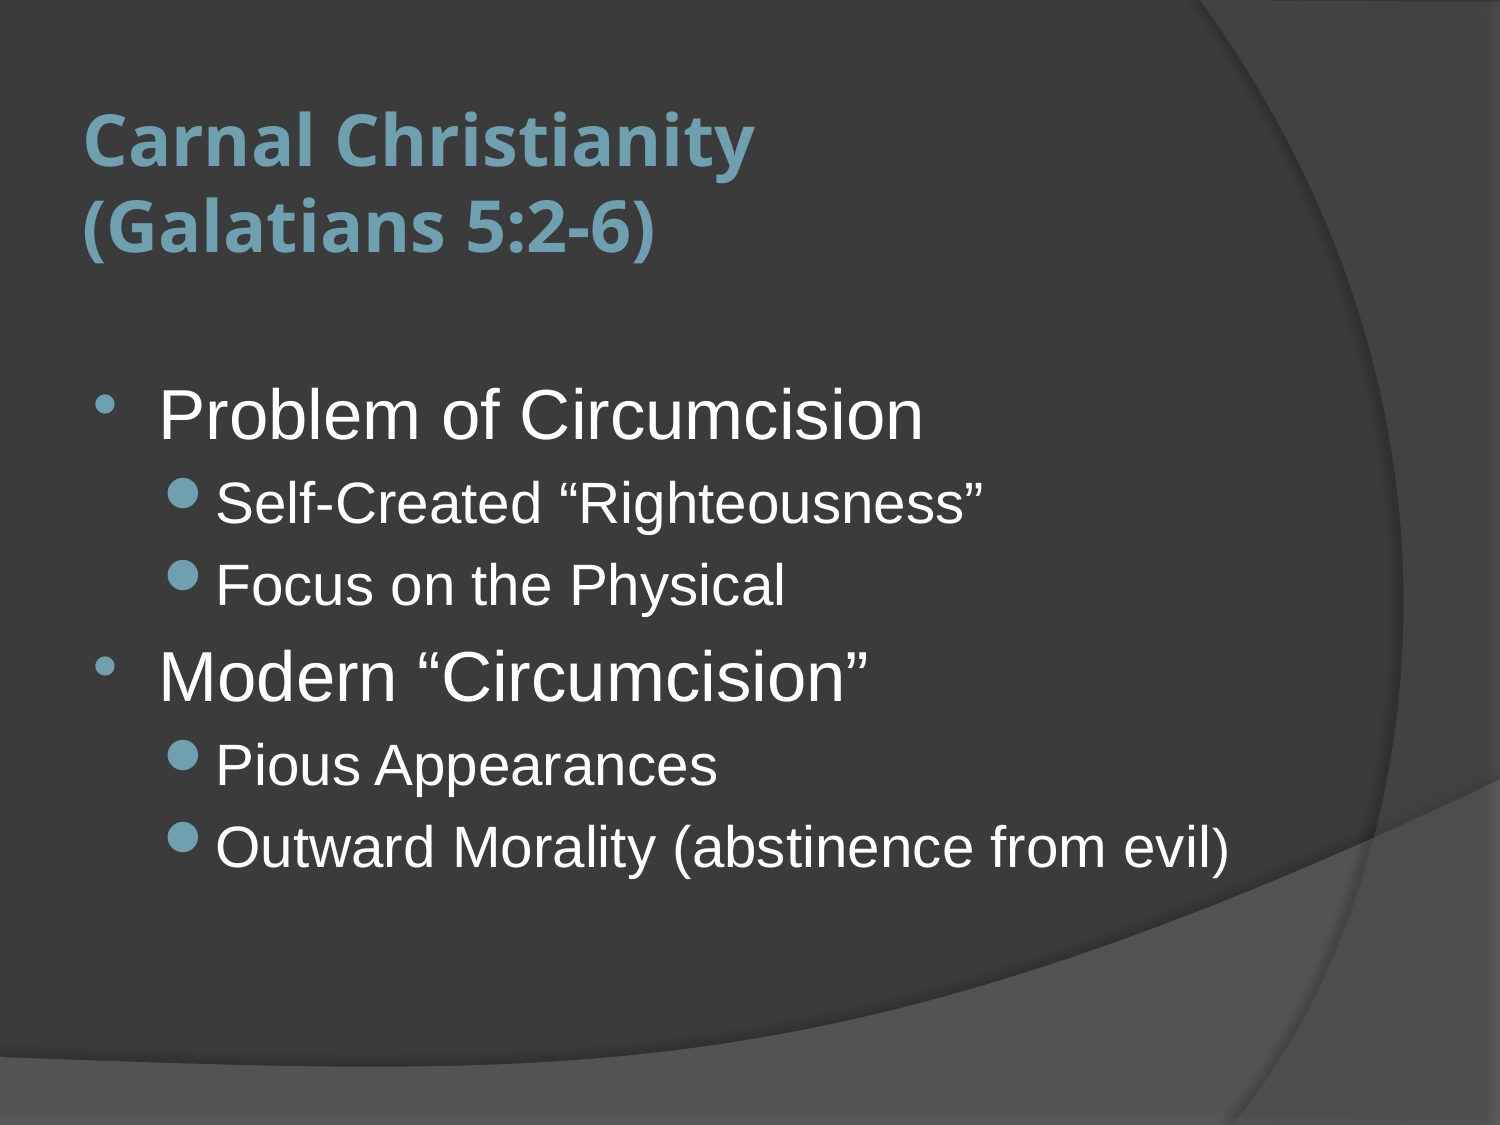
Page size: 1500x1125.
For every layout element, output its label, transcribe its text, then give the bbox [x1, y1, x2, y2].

title Carnal Christianity (Galatians 5:2-6) [75, 87, 1300, 262]
list Problem of Circumcision Self-Created “Righteousness” Focus on the Physical Modern “Circumcision” Pious Appearances Outward Morality (abstinence from evil) [75, 262, 1300, 1005]
